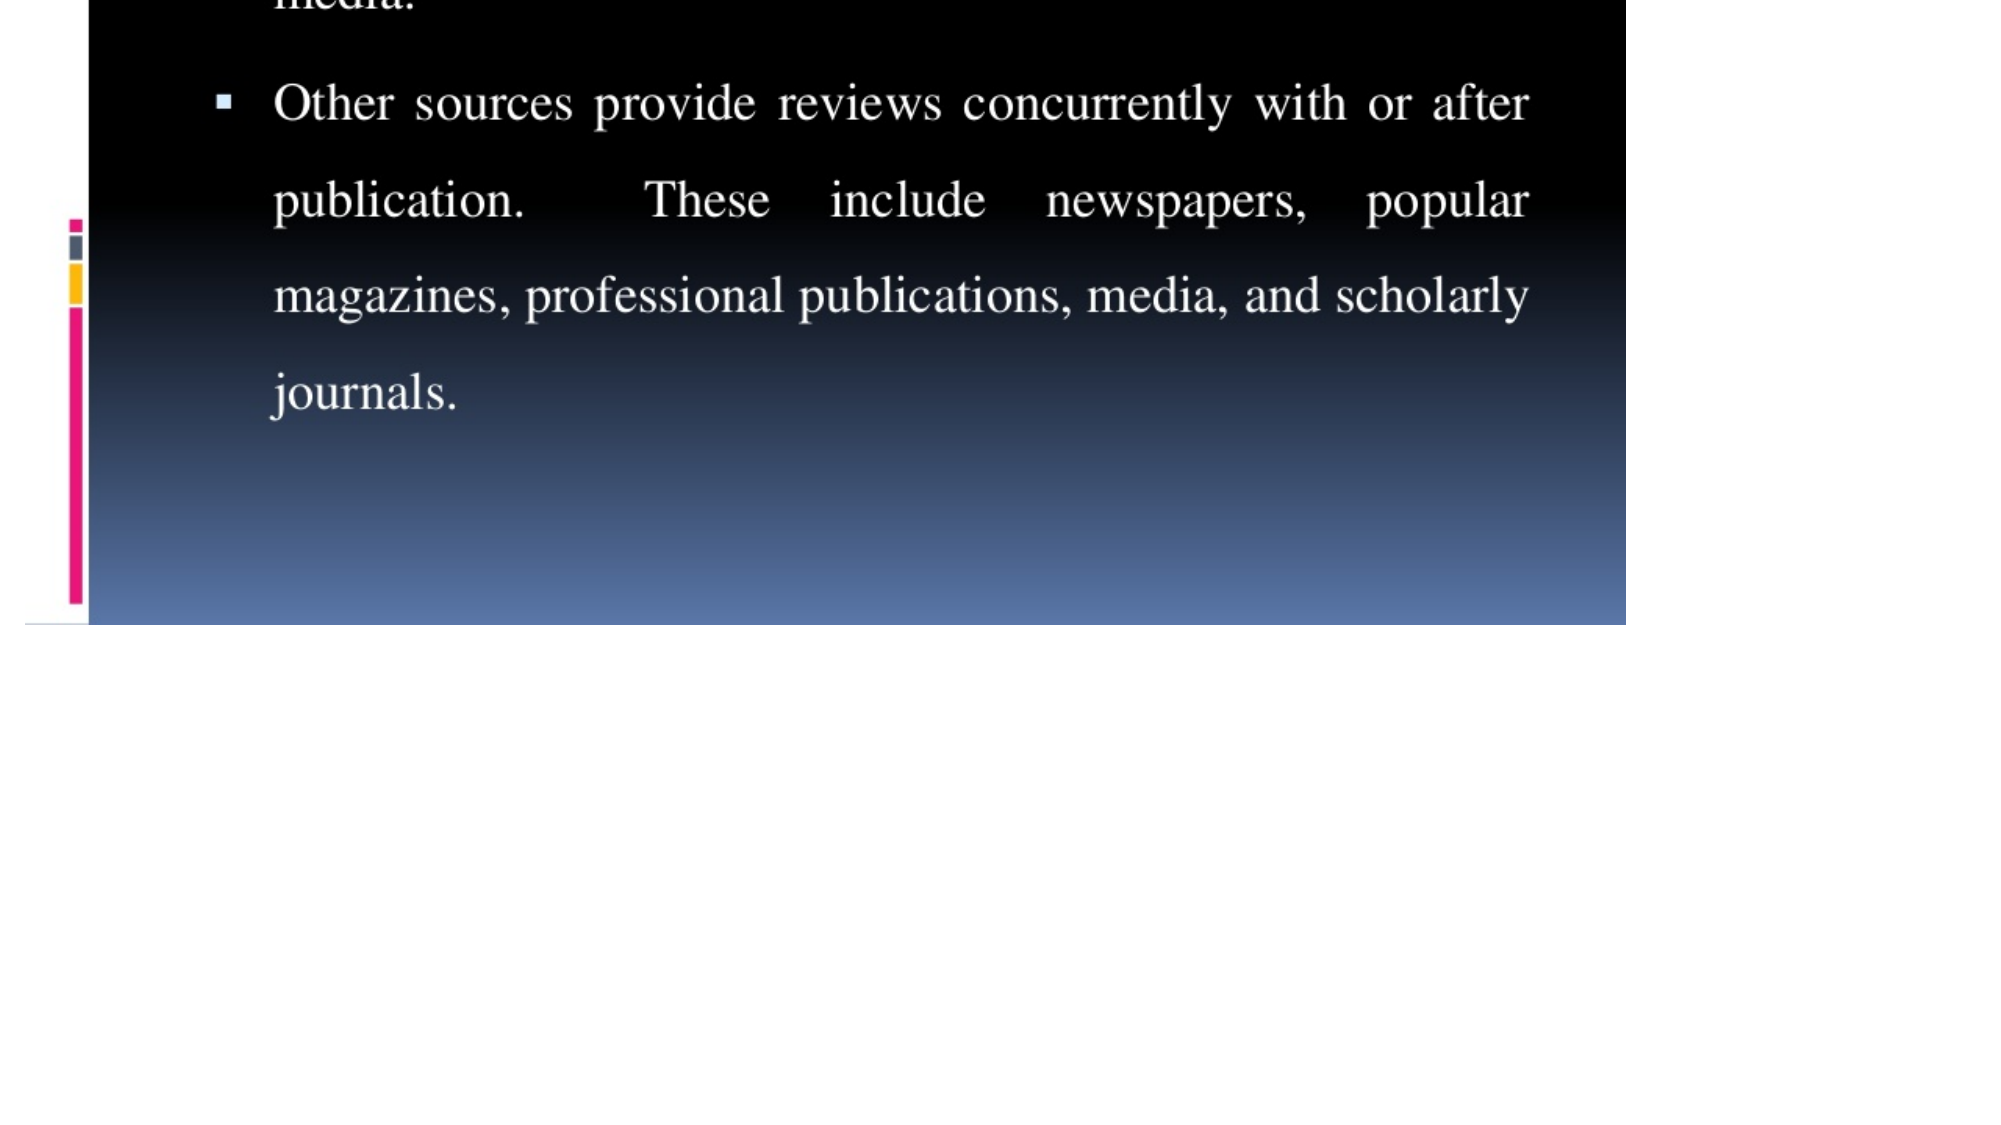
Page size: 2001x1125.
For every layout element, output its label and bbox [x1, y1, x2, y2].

picture [25, 0, 1626, 625]
